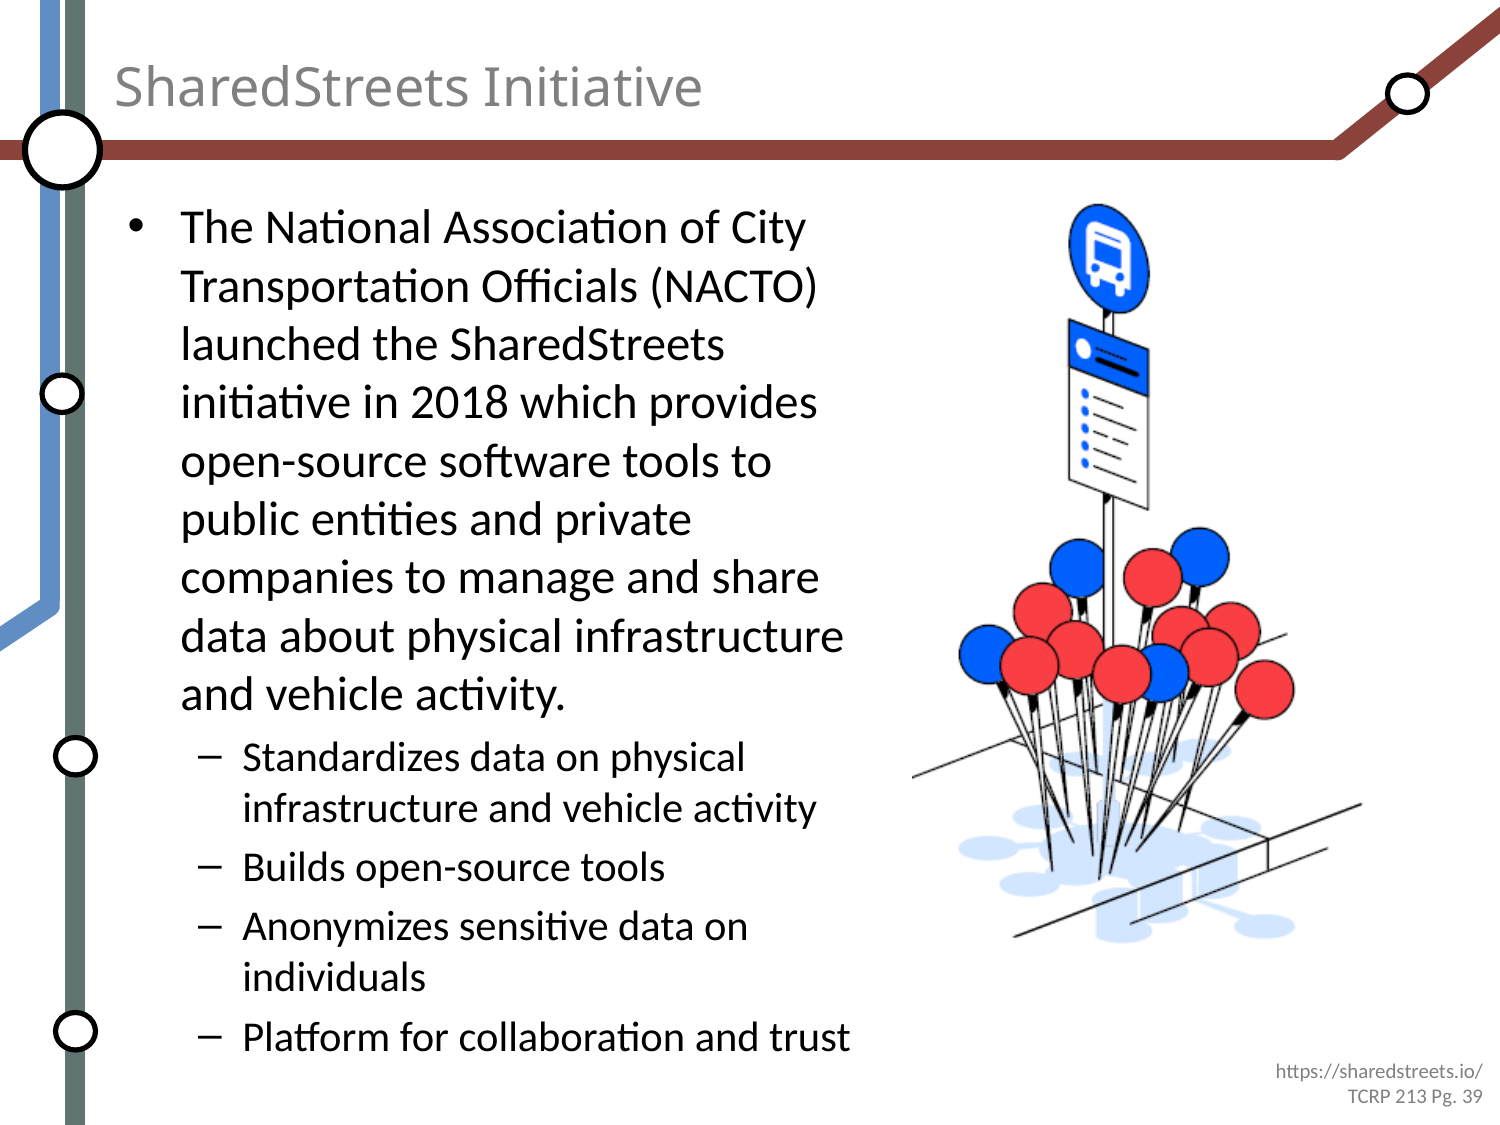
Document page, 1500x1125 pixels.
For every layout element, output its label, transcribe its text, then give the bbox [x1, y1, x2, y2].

picture [912, 187, 1368, 988]
text_box https://sharedstreets.io/ TCRP 213 Pg. 39 [1043, 1049, 1498, 1125]
list The National Association of City Transportation Officials (NACTO) launched the SharedStreets initiative in 2018 which provides open-source software tools to public entities and private companies to manage and share data about physical infrastructure and vehicle activity. Standardizes data on physical infrastructure and vehicle activity Builds open-source tools Anonymizes sensitive data on individuals Platform for collaboration and trust [112, 187, 913, 1088]
title SharedStreets Initiative [99, 45, 1338, 125]
